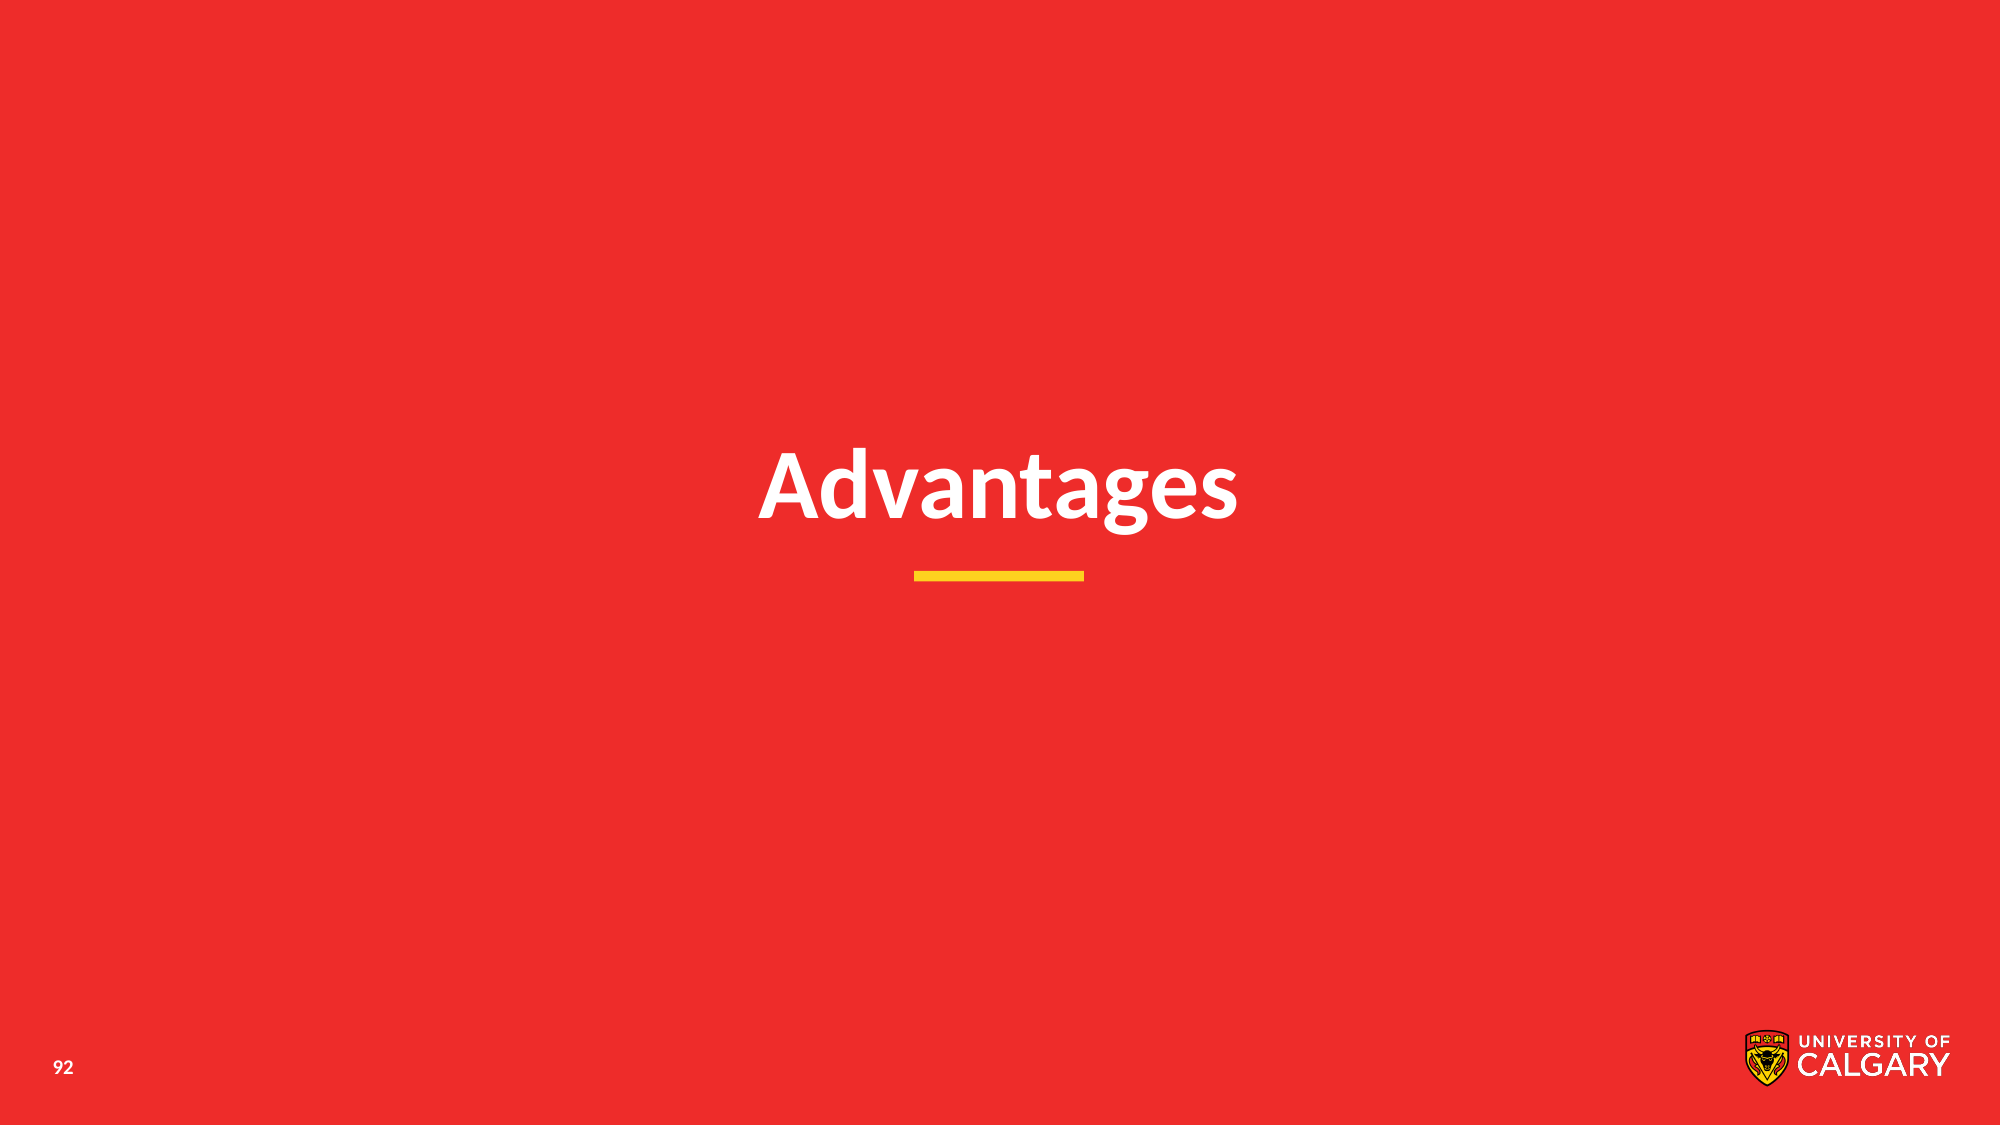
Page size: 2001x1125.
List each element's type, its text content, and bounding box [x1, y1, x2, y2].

picture [1722, 1012, 1973, 1099]
title Advantages [136, 301, 1862, 548]
